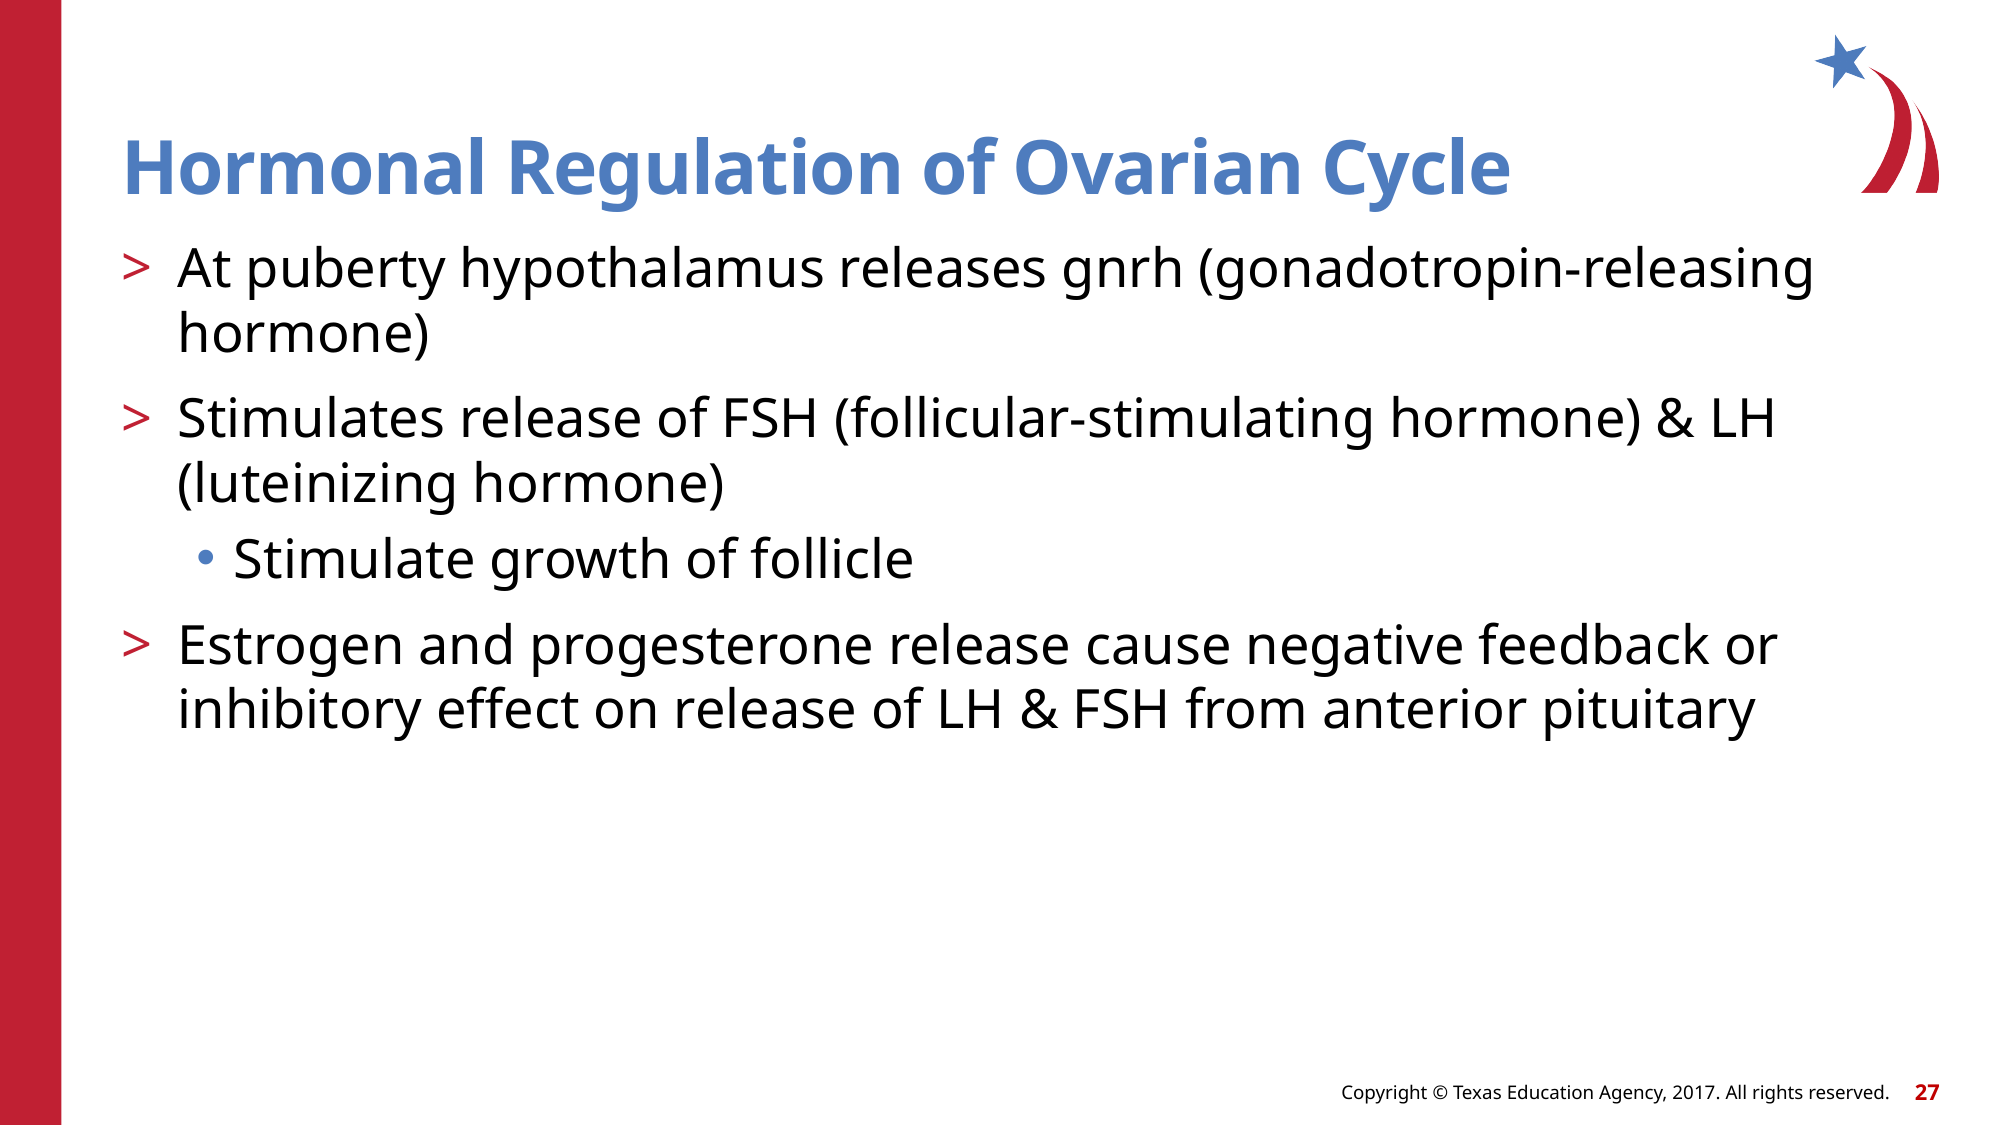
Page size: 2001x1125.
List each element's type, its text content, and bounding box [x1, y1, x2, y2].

title Hormonal Regulation of Ovarian Cycle [121, 66, 1772, 211]
list At puberty hypothalamus releases gnrh (gonadotropin-releasing hormone) Stimulates release of FSH (follicular-stimulating hormone) & LH (luteinizing hormone) Stimulate growth of follicle Estrogen and progesterone release cause negative feedback or inhibitory effect on release of LH & FSH from anterior pituitary [121, 233, 1936, 1010]
picture [1814, 34, 1939, 193]
